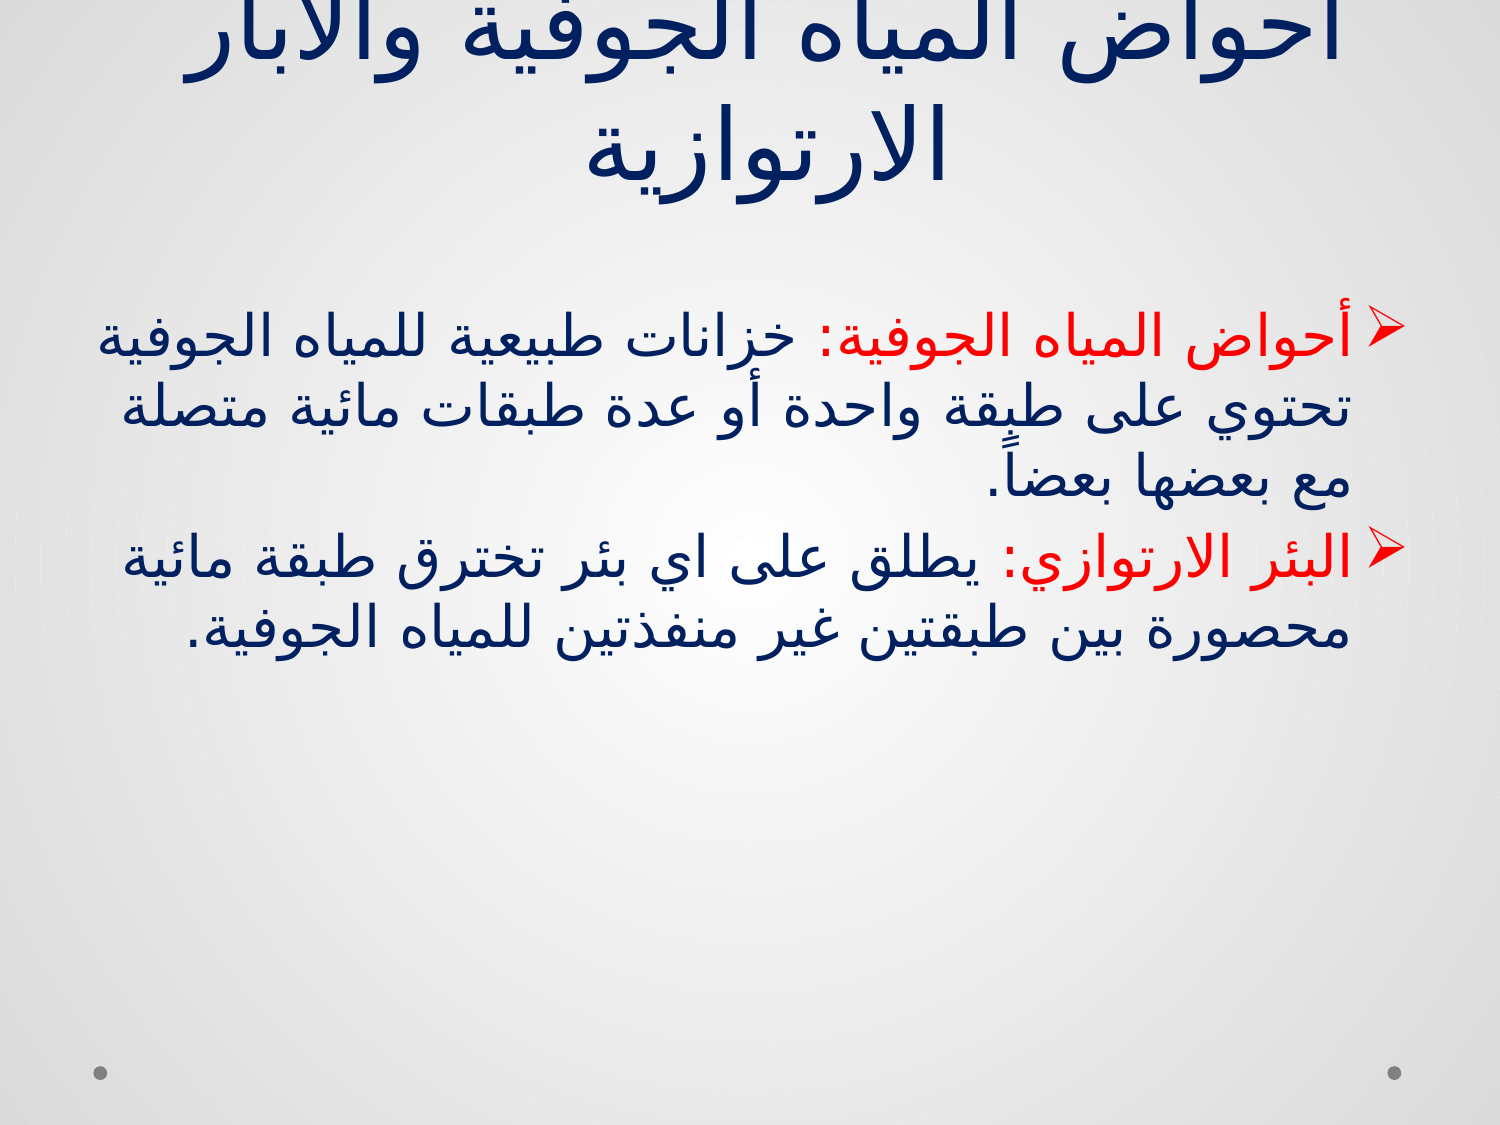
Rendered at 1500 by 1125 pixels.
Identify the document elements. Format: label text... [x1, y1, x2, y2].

title أحواض المياه الجوفية والآبار الارتوازية [53, 0, 1483, 209]
list أحواض المياه الجوفية: خزانات طبيعية للمياه الجوفية تحتوي على طبقة واحدة أو عدة طبقات مائية متصلة مع بعضها بعضاً. البئر الارتوازي: يطلق على اي بئر تخترق طبقة مائية محصورة بين طبقتين غير منفذتين للمياه الجوفية. [75, 290, 1425, 1005]
